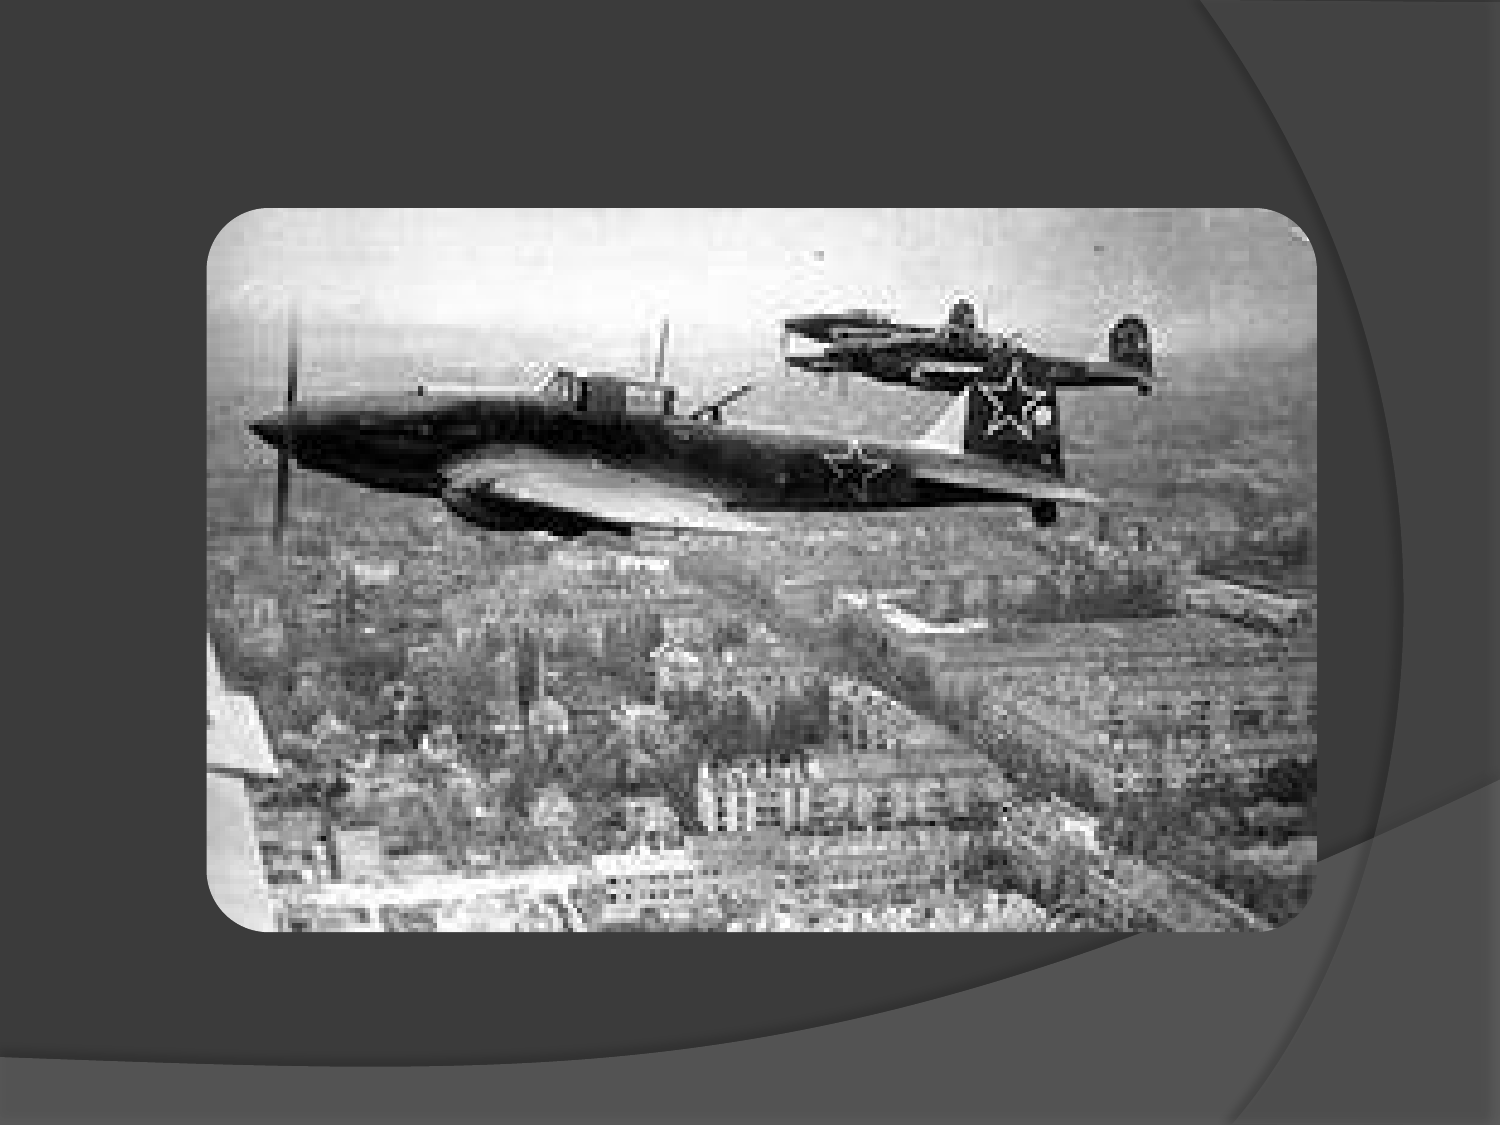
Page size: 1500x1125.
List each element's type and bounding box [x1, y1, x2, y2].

picture [206, 207, 1318, 933]
